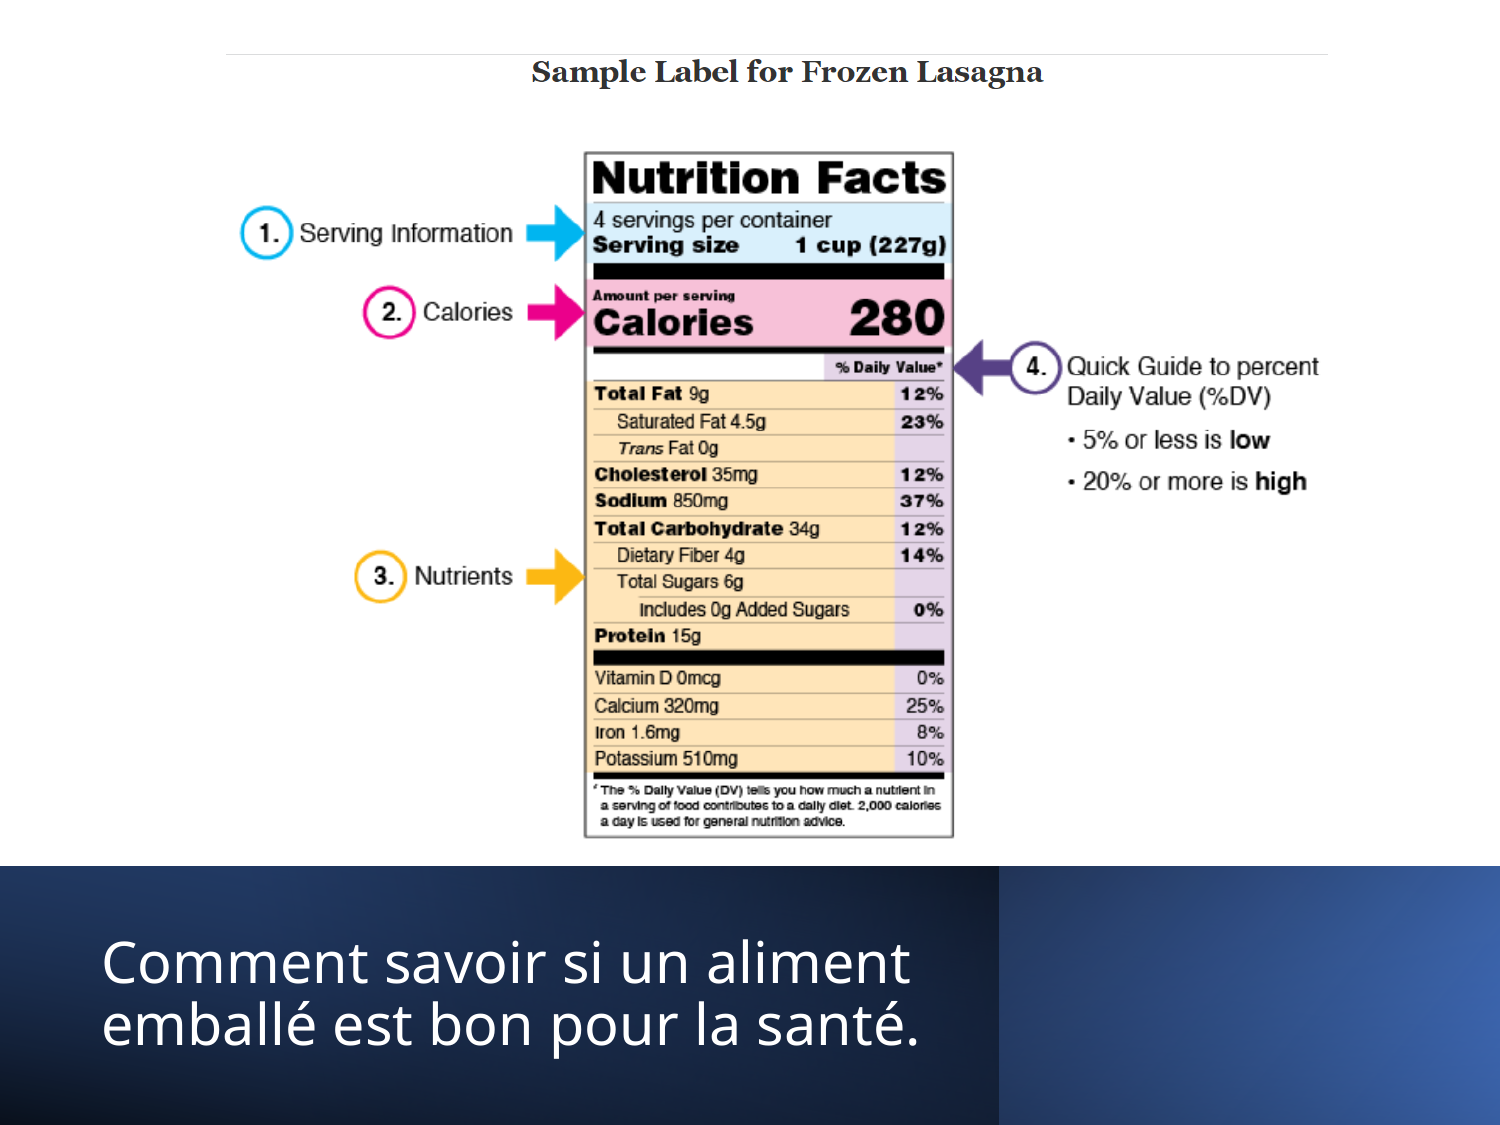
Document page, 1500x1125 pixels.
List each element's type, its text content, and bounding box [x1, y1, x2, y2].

picture [226, 54, 1328, 864]
text_box [0, 0, 1500, 865]
title Comment savoir si un aliment emballé est bon pour la santé. [86, 900, 943, 1091]
text_box [0, 865, 1500, 1125]
